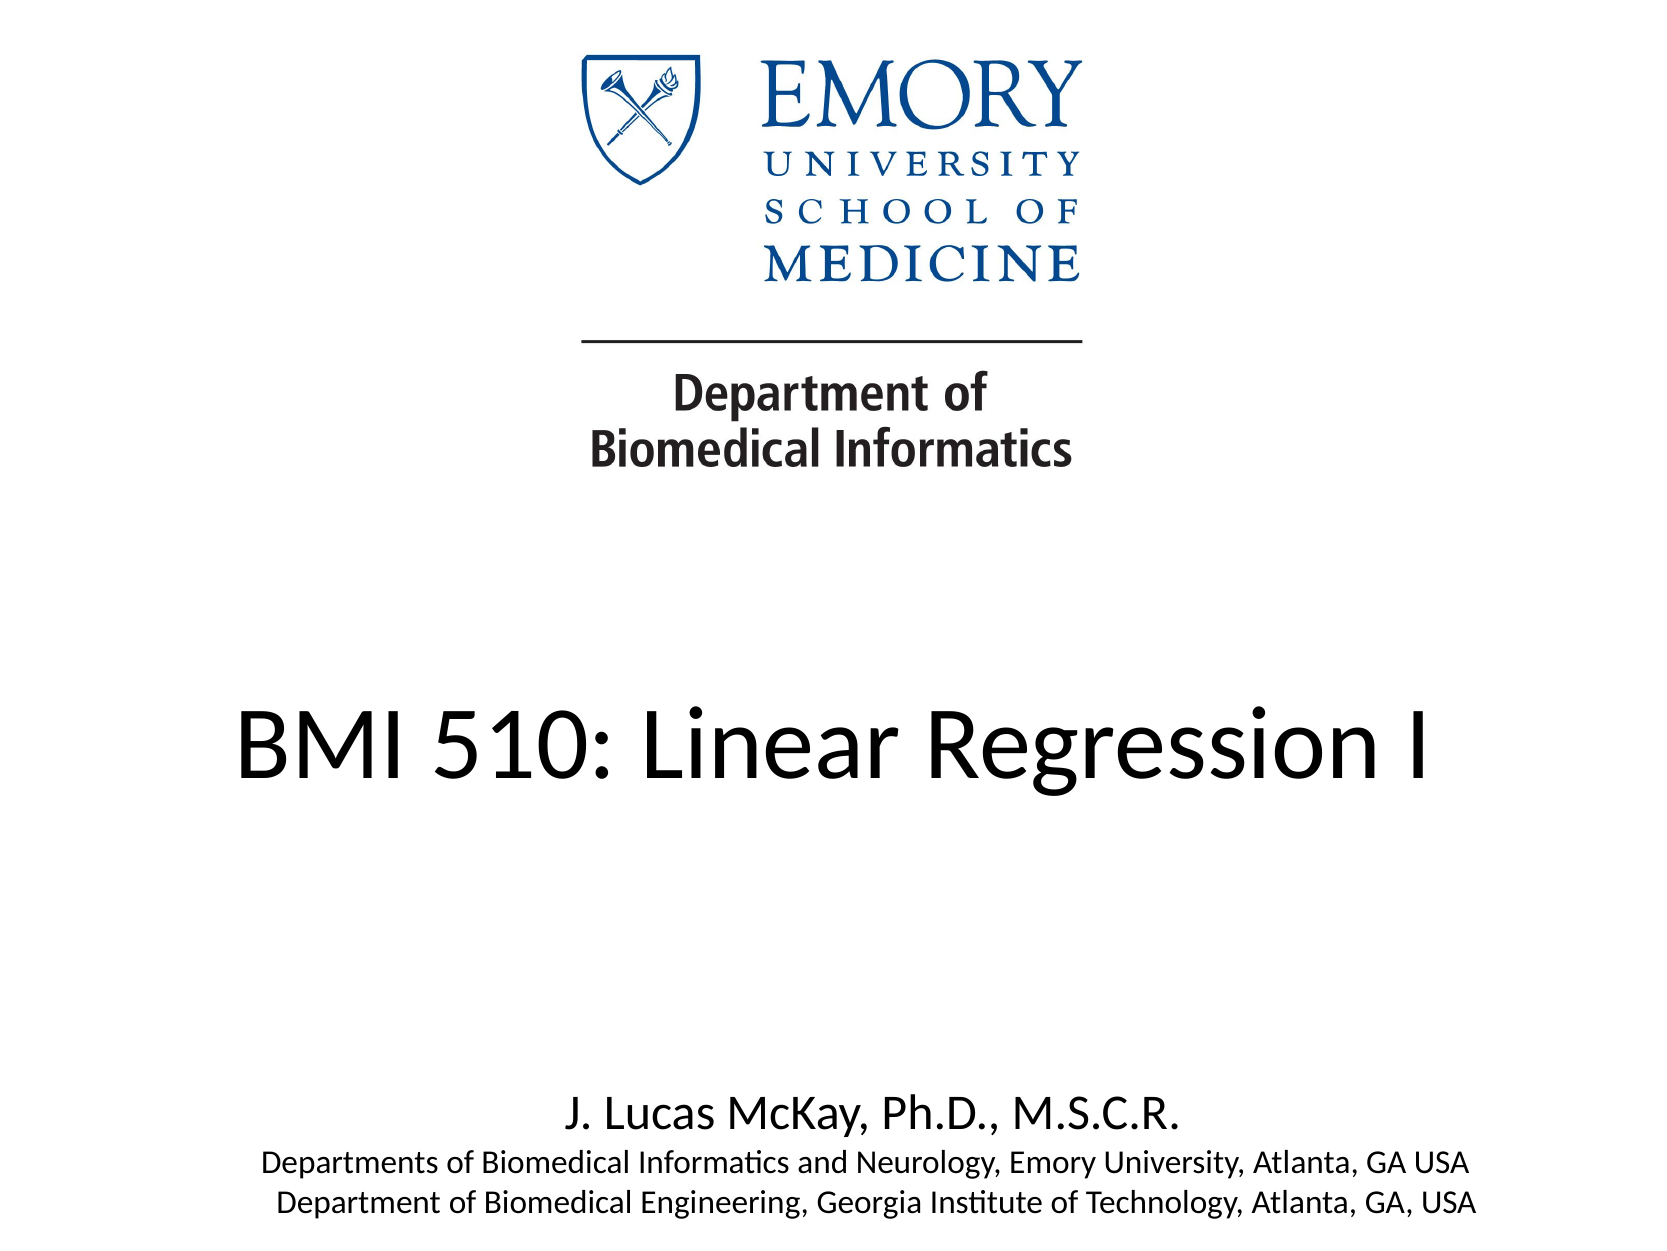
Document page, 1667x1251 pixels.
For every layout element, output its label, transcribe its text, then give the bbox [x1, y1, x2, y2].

picture [567, 45, 1099, 477]
text_box J. Lucas McKay, Ph.D., M.S.C.R. Departments of Biomedical Informatics and Neurology, Emory University, Atlanta, GA USA Department of Biomedical Engineering, Georgia Institute of Technology, Atlanta, GA, USA [156, 1013, 1590, 1250]
title BMI 510: Linear Regression I [208, 527, 1459, 963]
